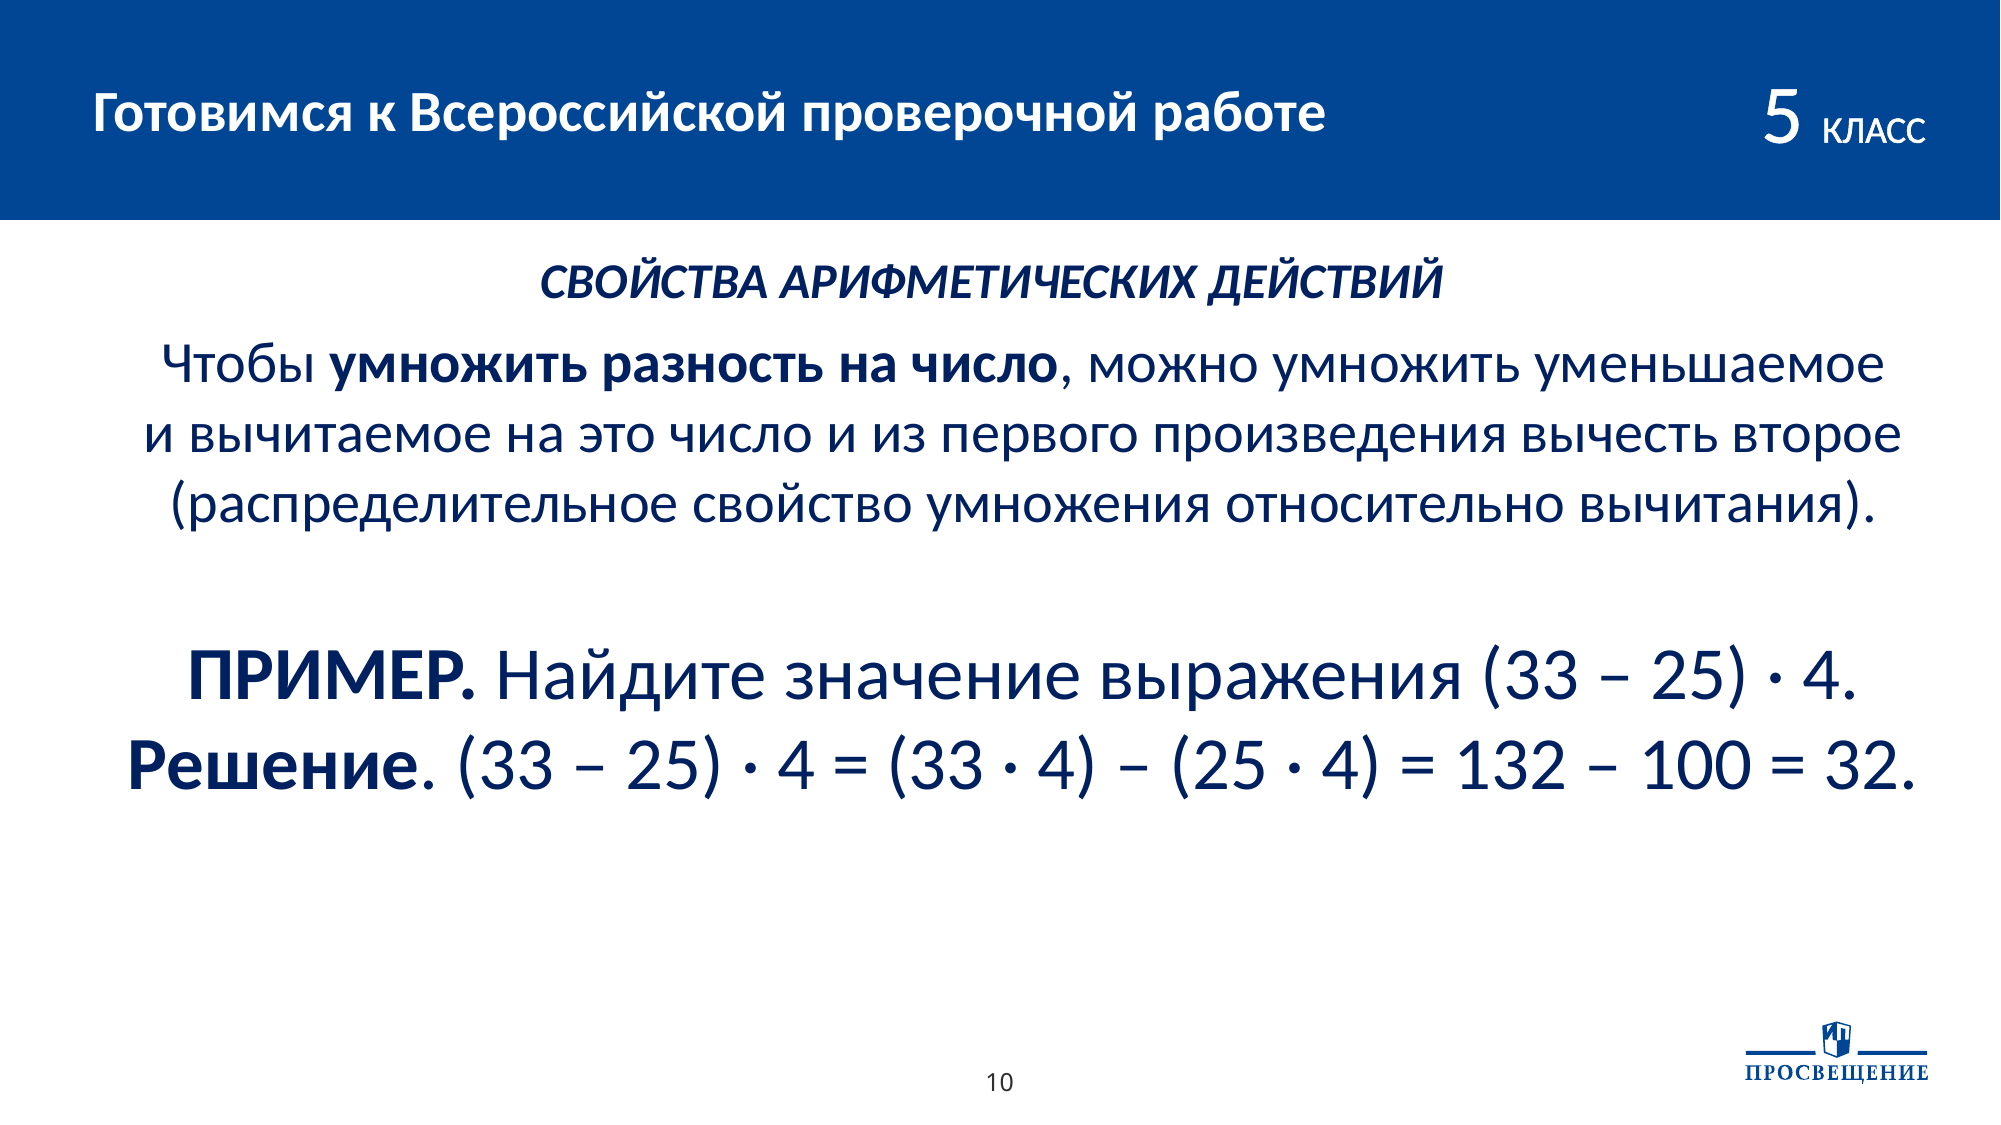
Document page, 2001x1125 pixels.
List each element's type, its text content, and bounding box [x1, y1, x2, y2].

text_box Чтобы умножить разность на число, можно умножить уменьшаемое и вычитаемое на это число и из первого произведения вычесть второе (распределительное свойство умножения относительно вычитания). ПРИМЕР. Найдите значение выражения (33 – 25) · 4. Решение. (33 – 25) · 4 = (33 · 4) – (25 · 4) = 132 – 100 = 32. [66, 316, 1981, 812]
title Готовимся к Всероссийской проверочной работе [78, 19, 1945, 197]
text_box 5 КЛАСС [1746, 51, 1941, 167]
text_box СВОЙСТВА АРИФМЕТИЧЕСКИХ ДЕЙСТВИЙ [526, 241, 1459, 316]
text_box [0, 0, 2000, 222]
